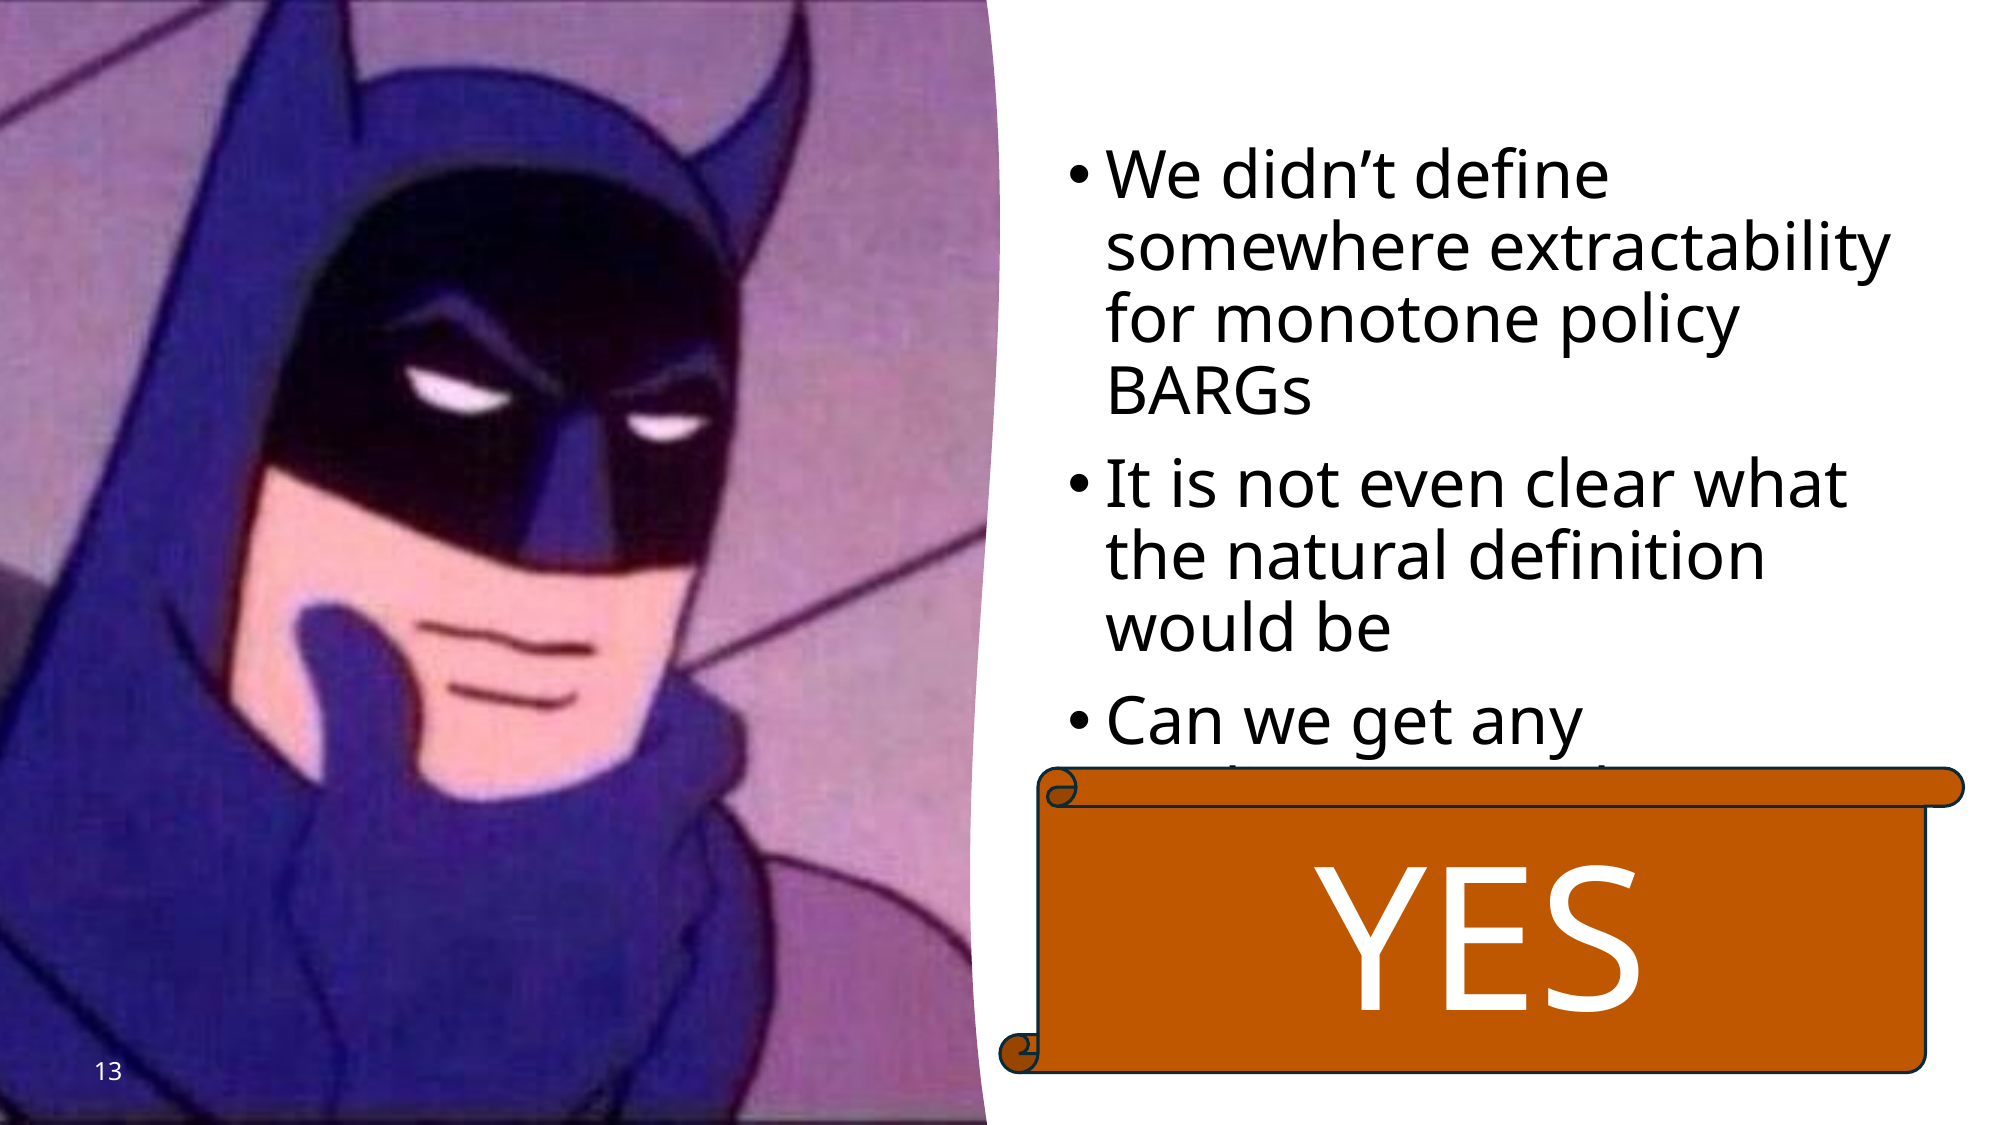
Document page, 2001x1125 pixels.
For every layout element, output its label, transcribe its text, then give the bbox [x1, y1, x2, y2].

picture [0, 0, 1001, 1125]
list We didn’t define somewhere extractability for monotone policy BARGs It is not even clear what the natural definition would be Can we get any applications without somewhere extractability? [1052, 133, 1921, 767]
text_box YES [1001, 766, 1966, 1075]
